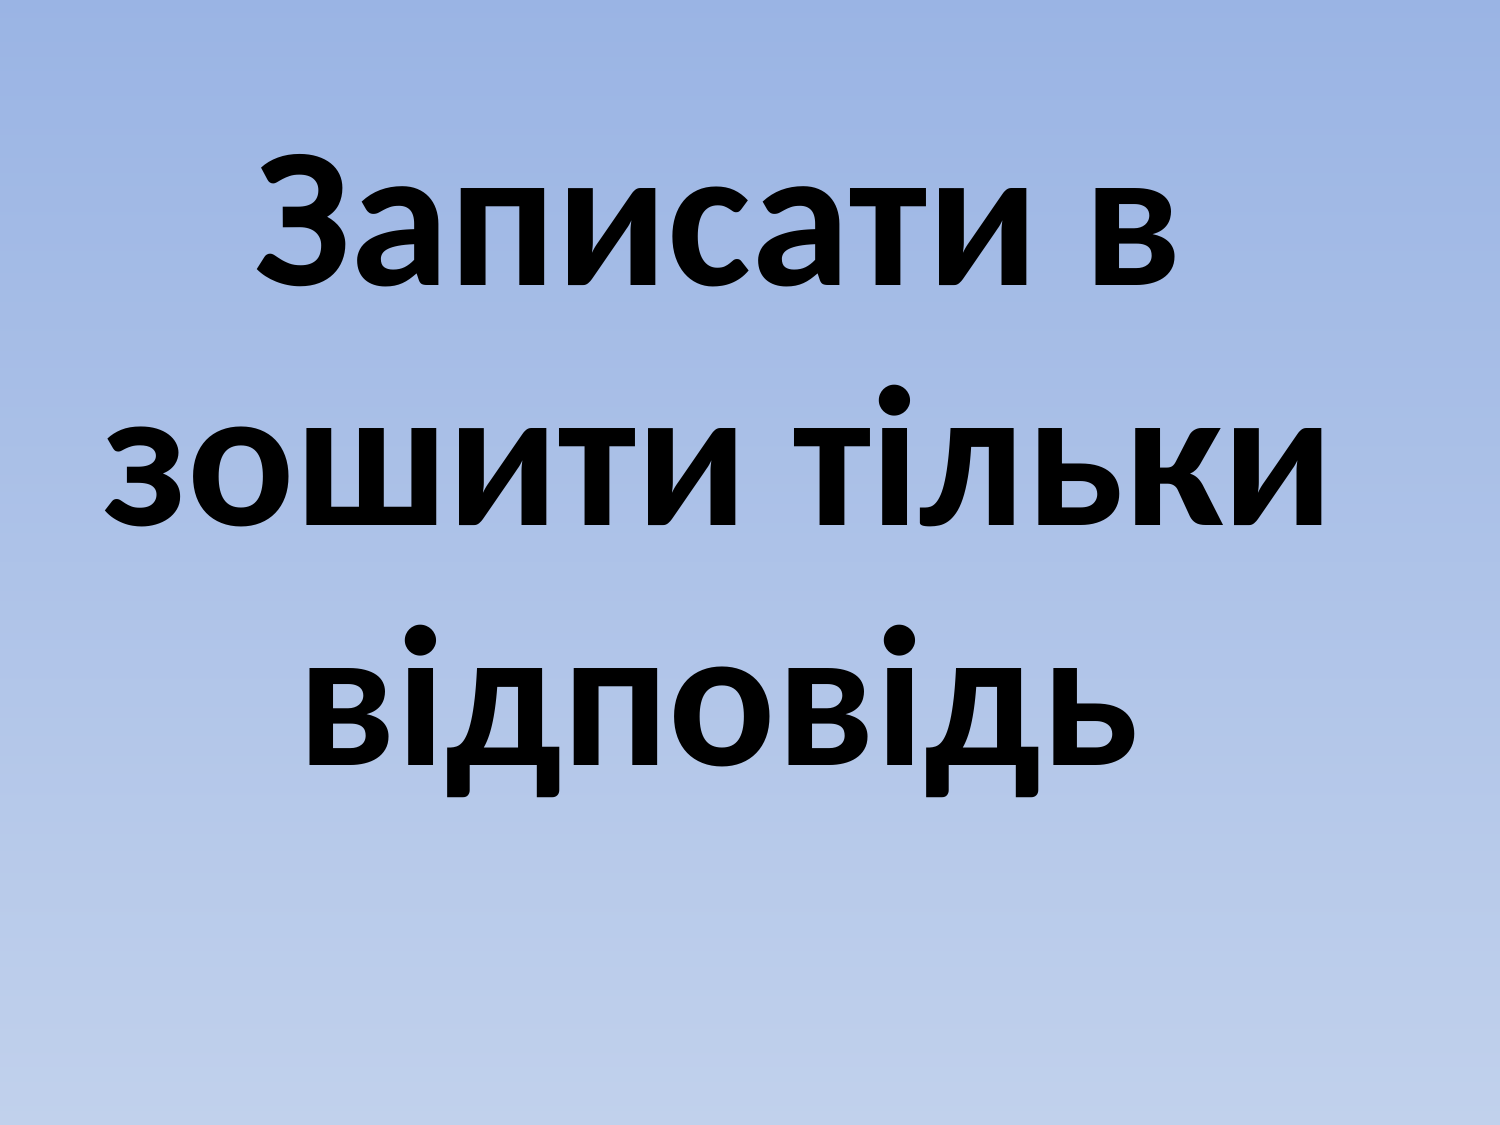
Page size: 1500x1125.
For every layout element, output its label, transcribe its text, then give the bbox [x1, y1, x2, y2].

text_box Записати в зошити тільки відповідь [27, 78, 1410, 814]
